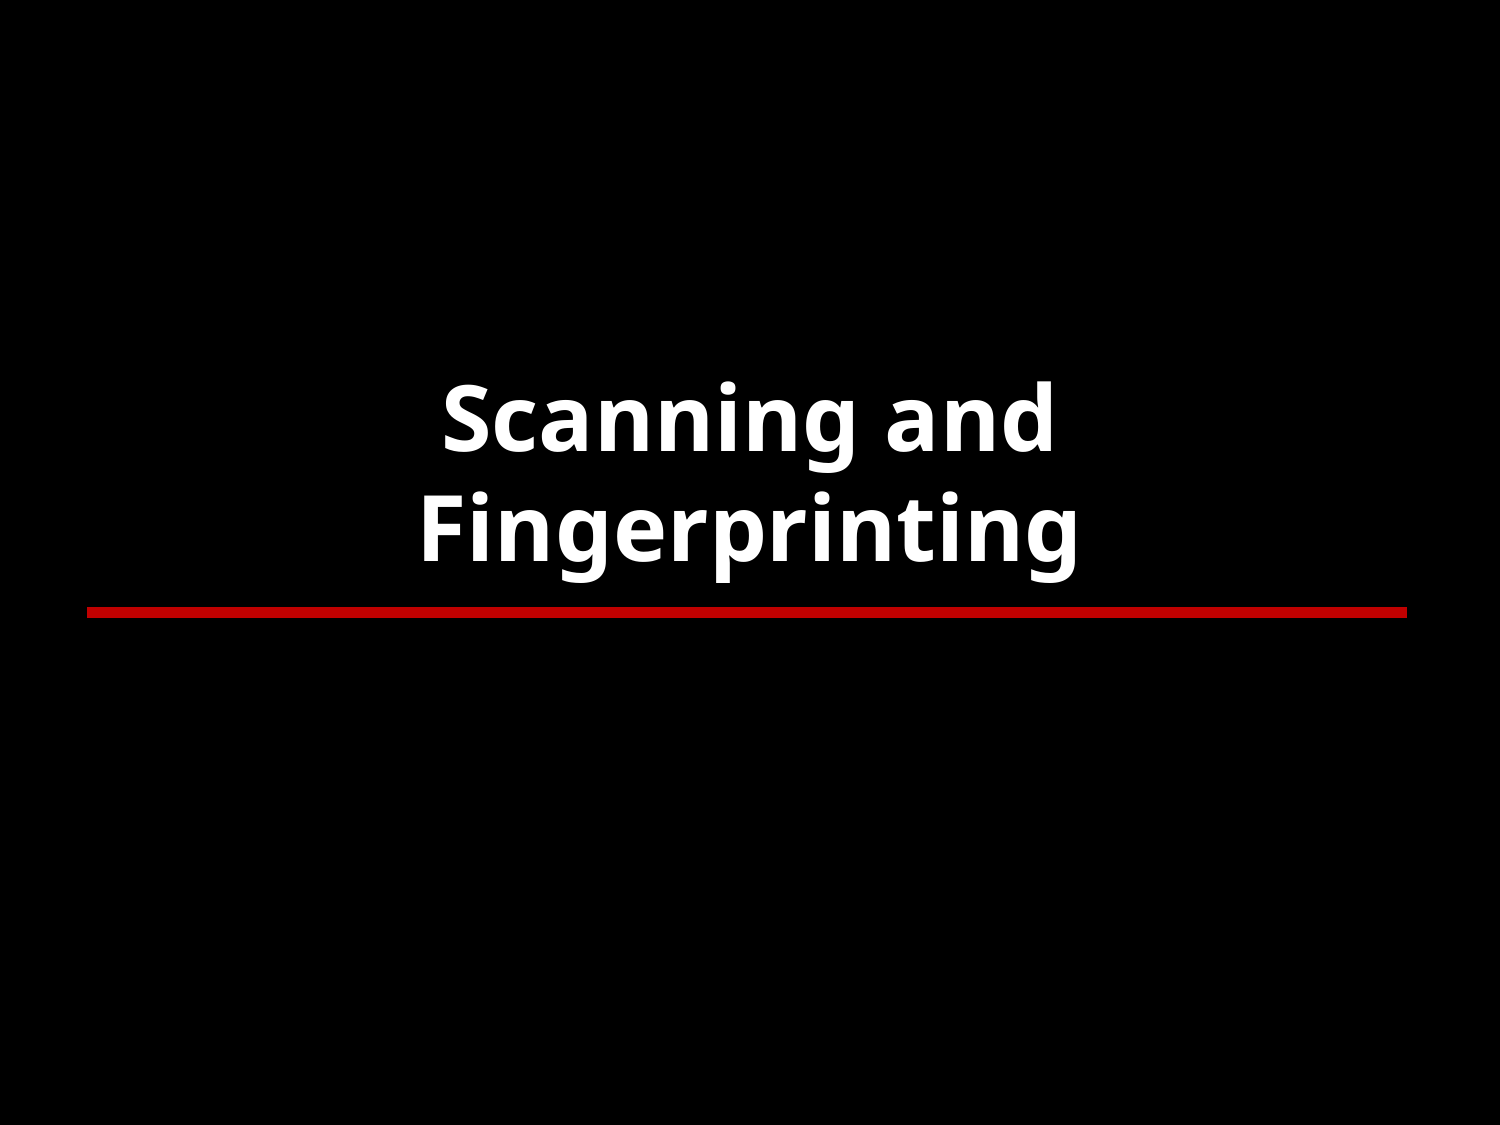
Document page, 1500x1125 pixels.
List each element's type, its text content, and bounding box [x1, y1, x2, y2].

title Scanning and Fingerprinting [112, 349, 1388, 591]
